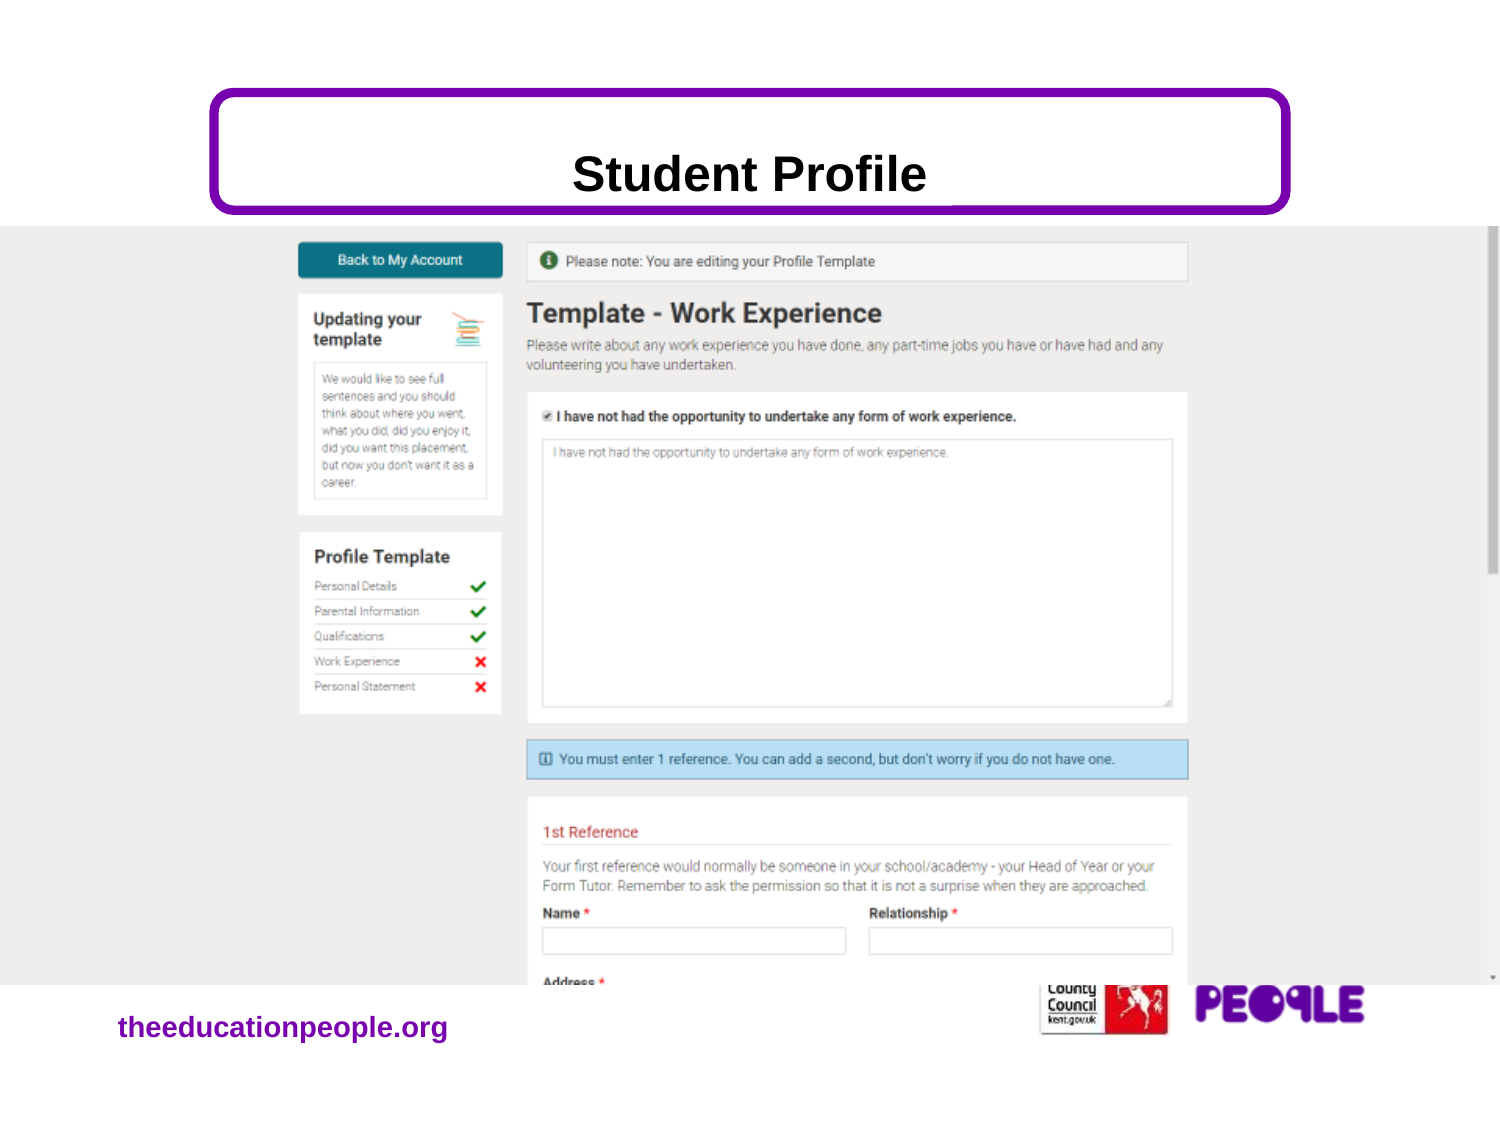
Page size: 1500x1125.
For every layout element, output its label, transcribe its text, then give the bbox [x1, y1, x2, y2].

title Student Profile [211, 89, 1289, 213]
picture [0, 226, 1500, 1038]
